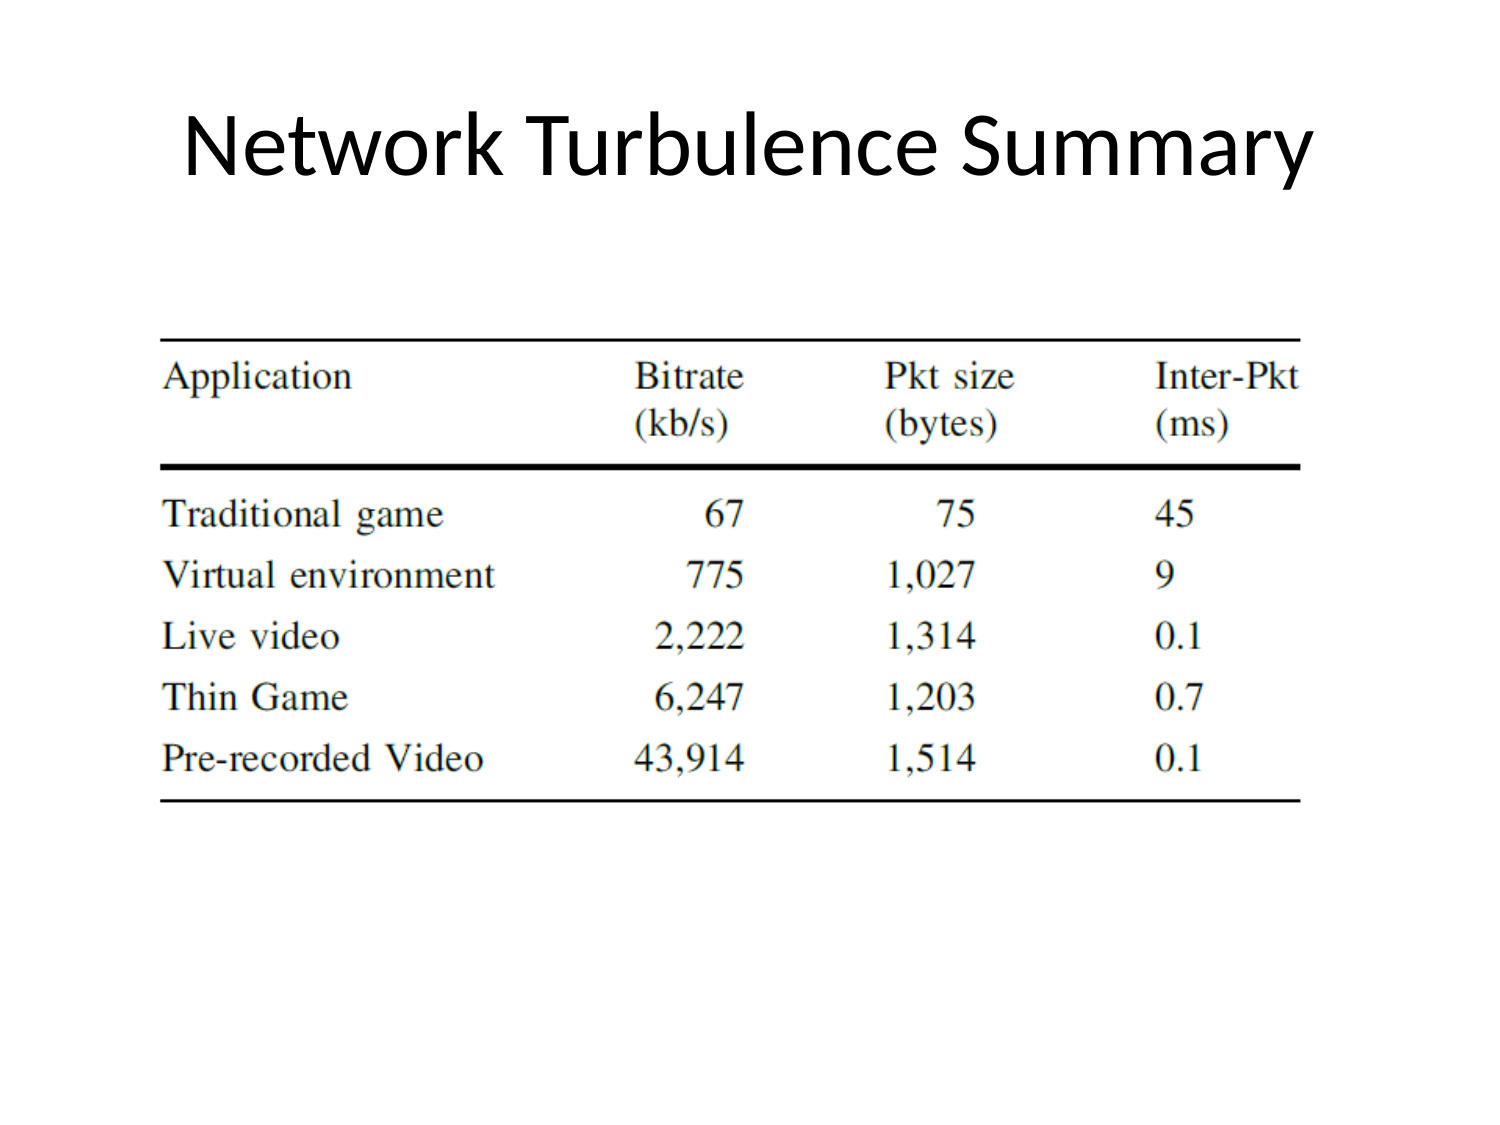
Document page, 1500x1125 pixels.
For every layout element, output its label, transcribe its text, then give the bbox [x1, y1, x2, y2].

title Network Turbulence Summary [75, 45, 1425, 233]
picture [137, 331, 1346, 834]
